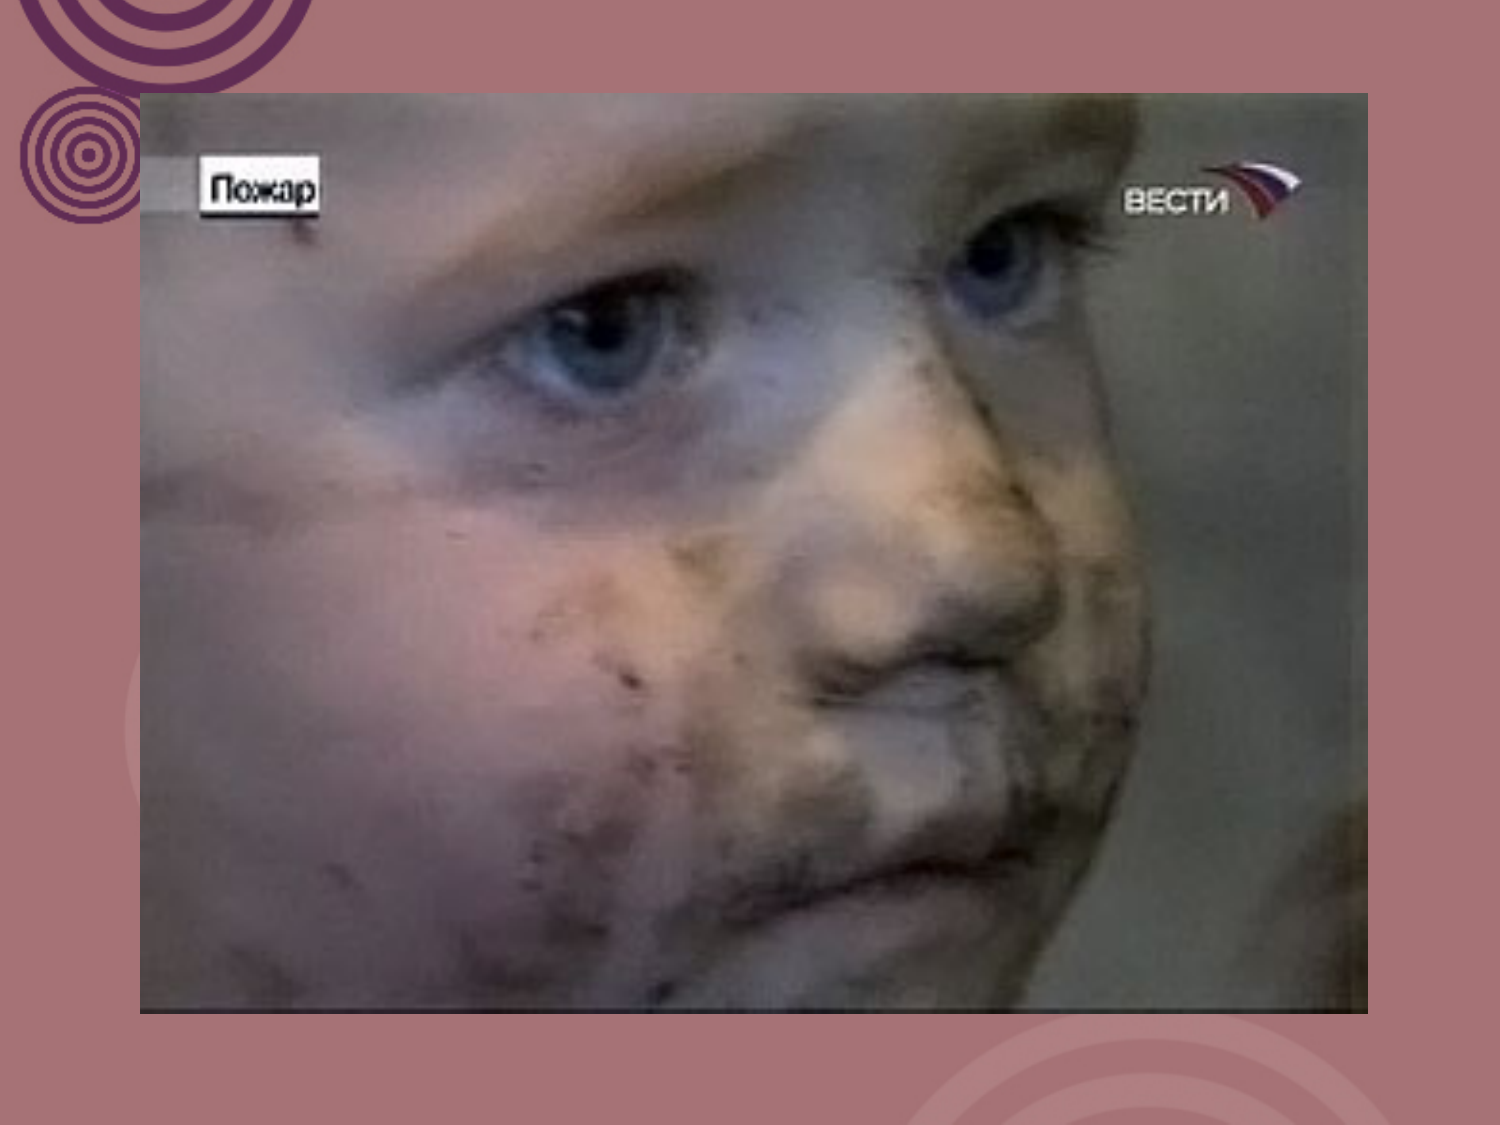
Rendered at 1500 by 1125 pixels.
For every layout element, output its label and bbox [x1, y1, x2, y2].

list [140, 93, 1368, 1014]
picture [0, 0, 1500, 1125]
